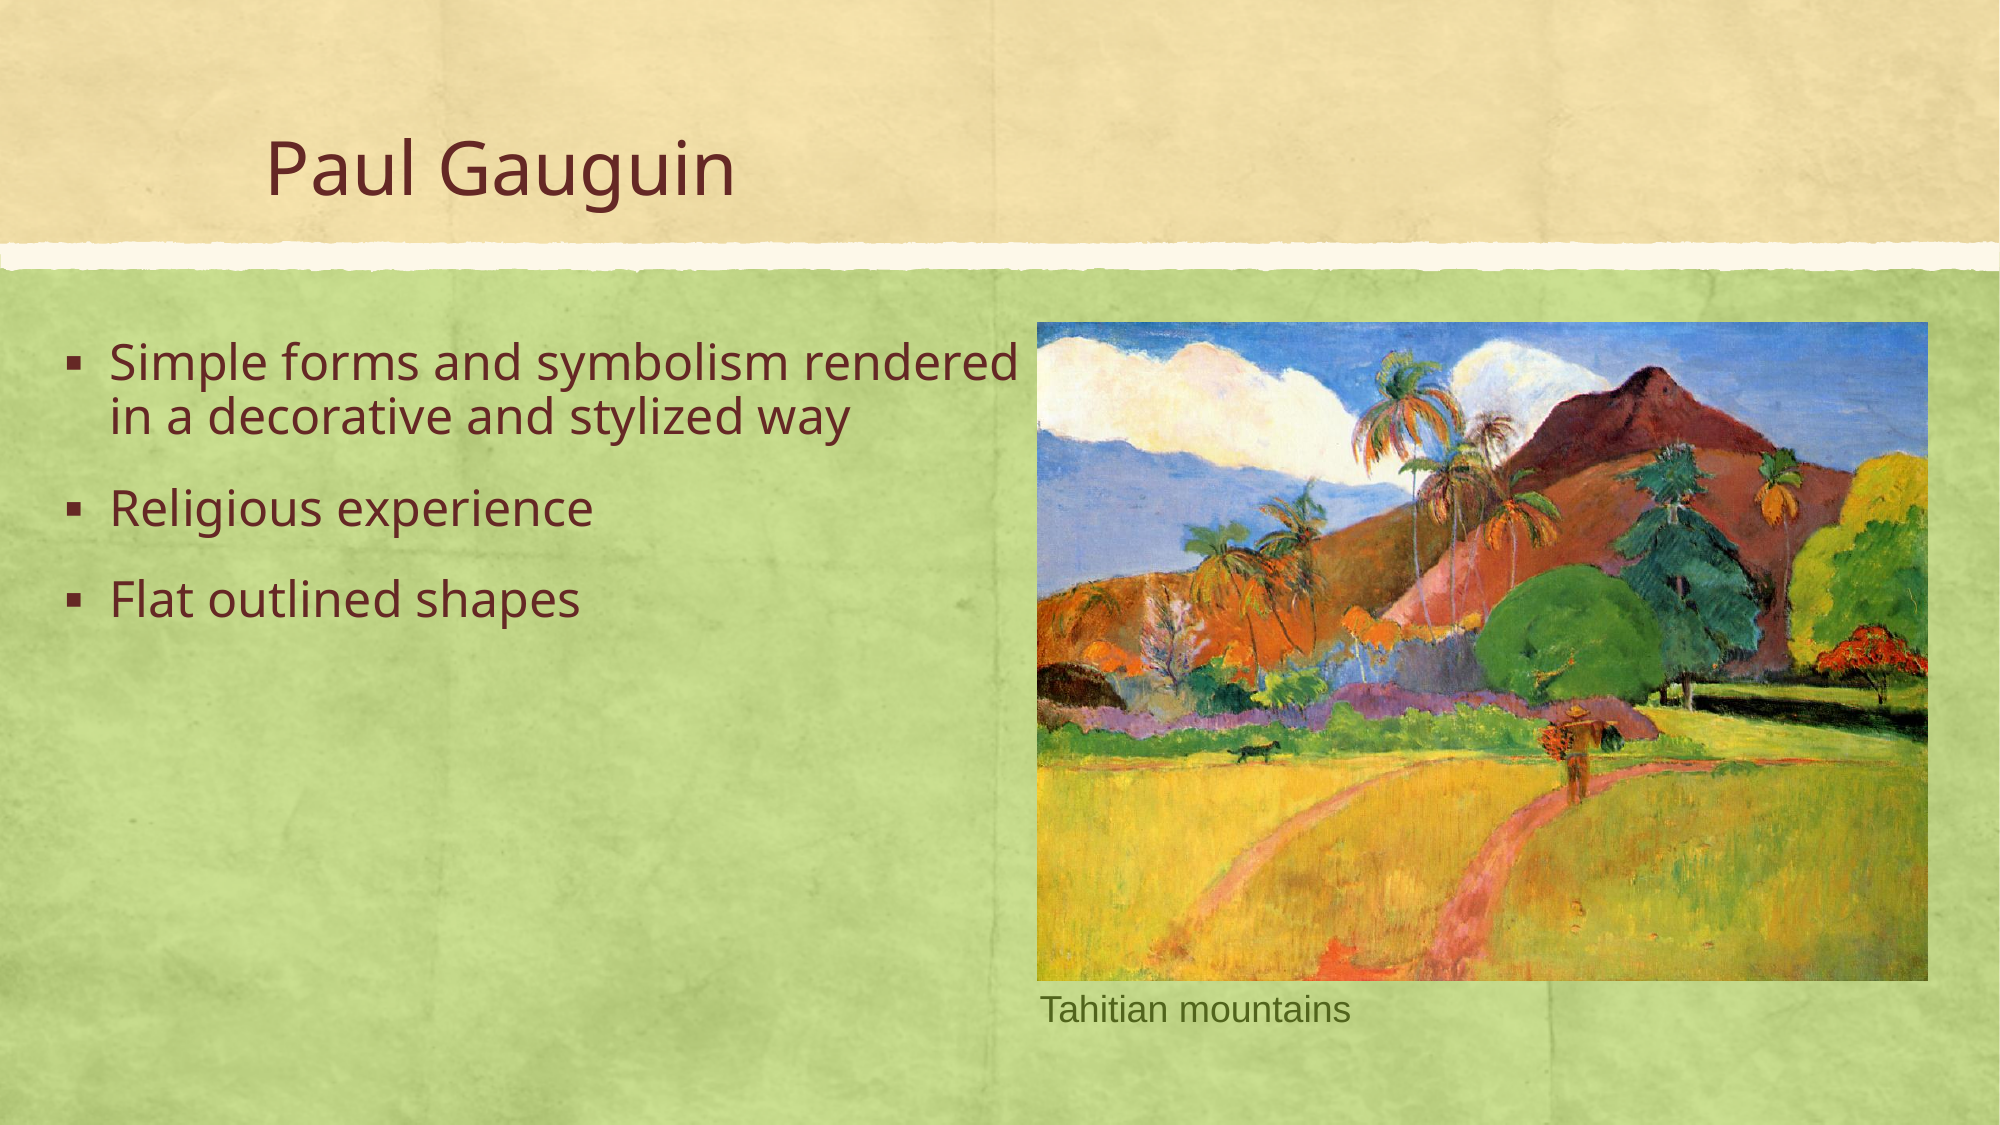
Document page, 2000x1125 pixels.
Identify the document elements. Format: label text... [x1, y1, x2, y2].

text_box Tahitian mountains [1024, 977, 2000, 1037]
title Paul Gauguin [249, 31, 1750, 219]
picture [1037, 322, 1928, 981]
list Simple forms and symbolism rendered in a decorative and stylized way Religious experience Flat outlined shapes [49, 330, 1037, 1031]
